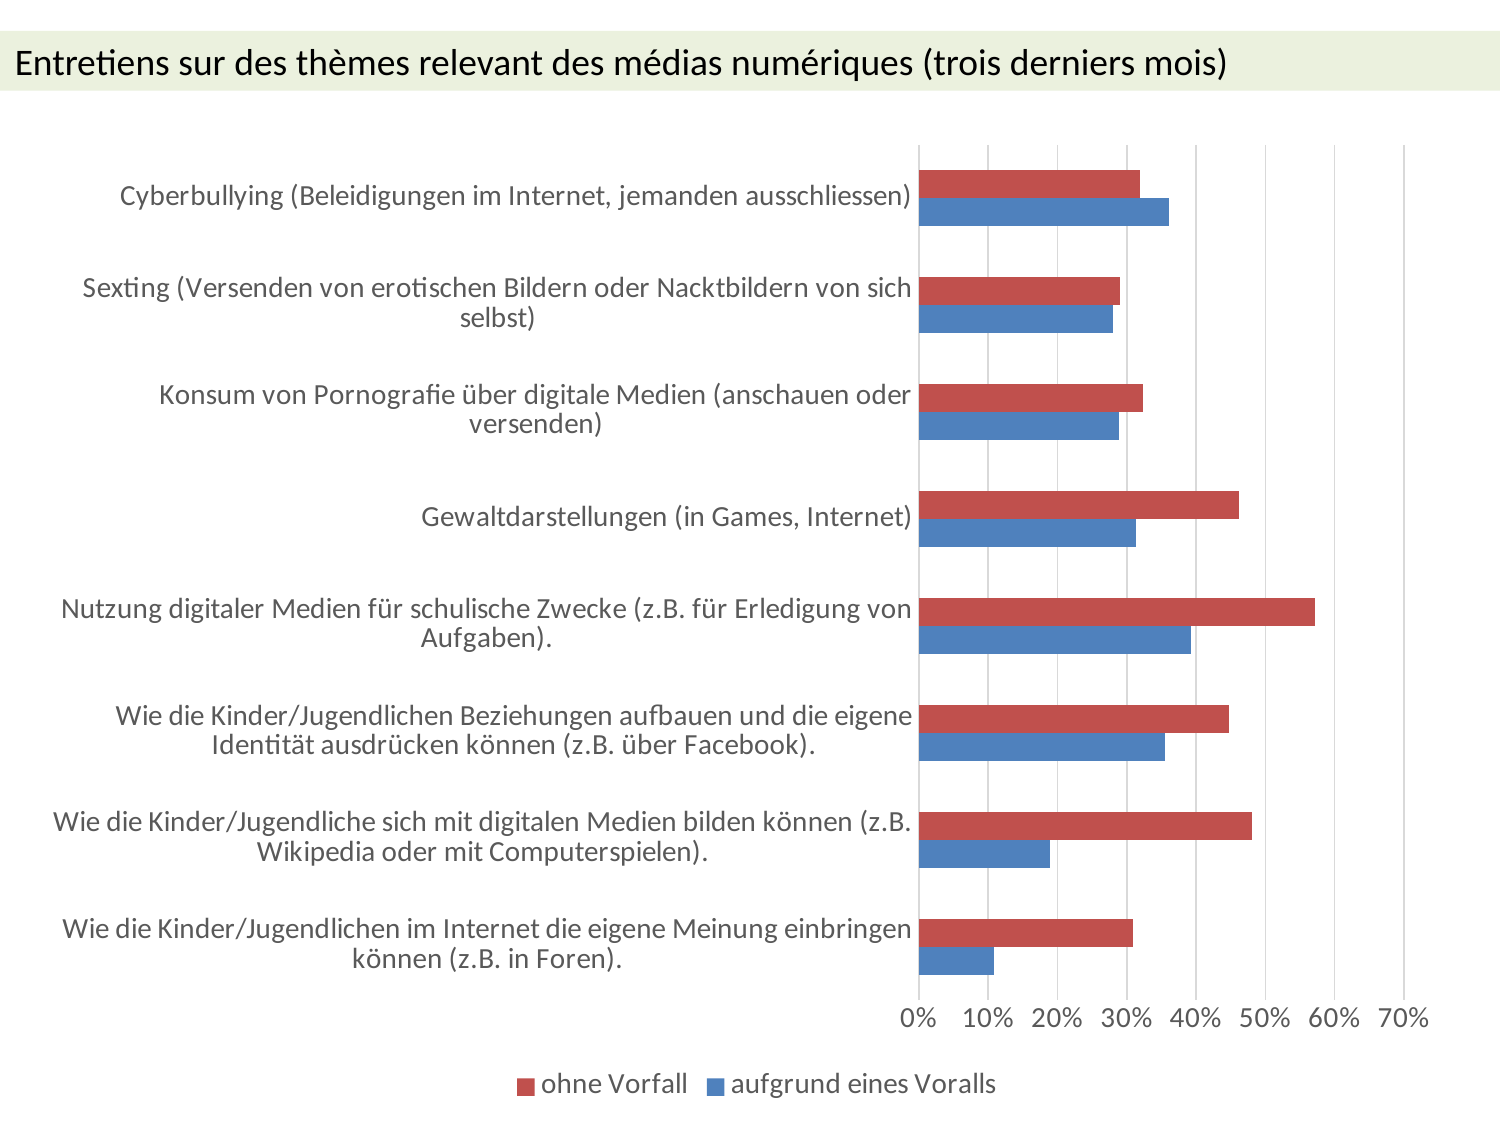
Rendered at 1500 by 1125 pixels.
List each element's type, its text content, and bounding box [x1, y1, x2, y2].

text_box Entretiens sur des thèmes relevant des médias numériques (trois derniers mois) [0, 30, 1500, 91]
chart [52, 125, 1459, 1109]
